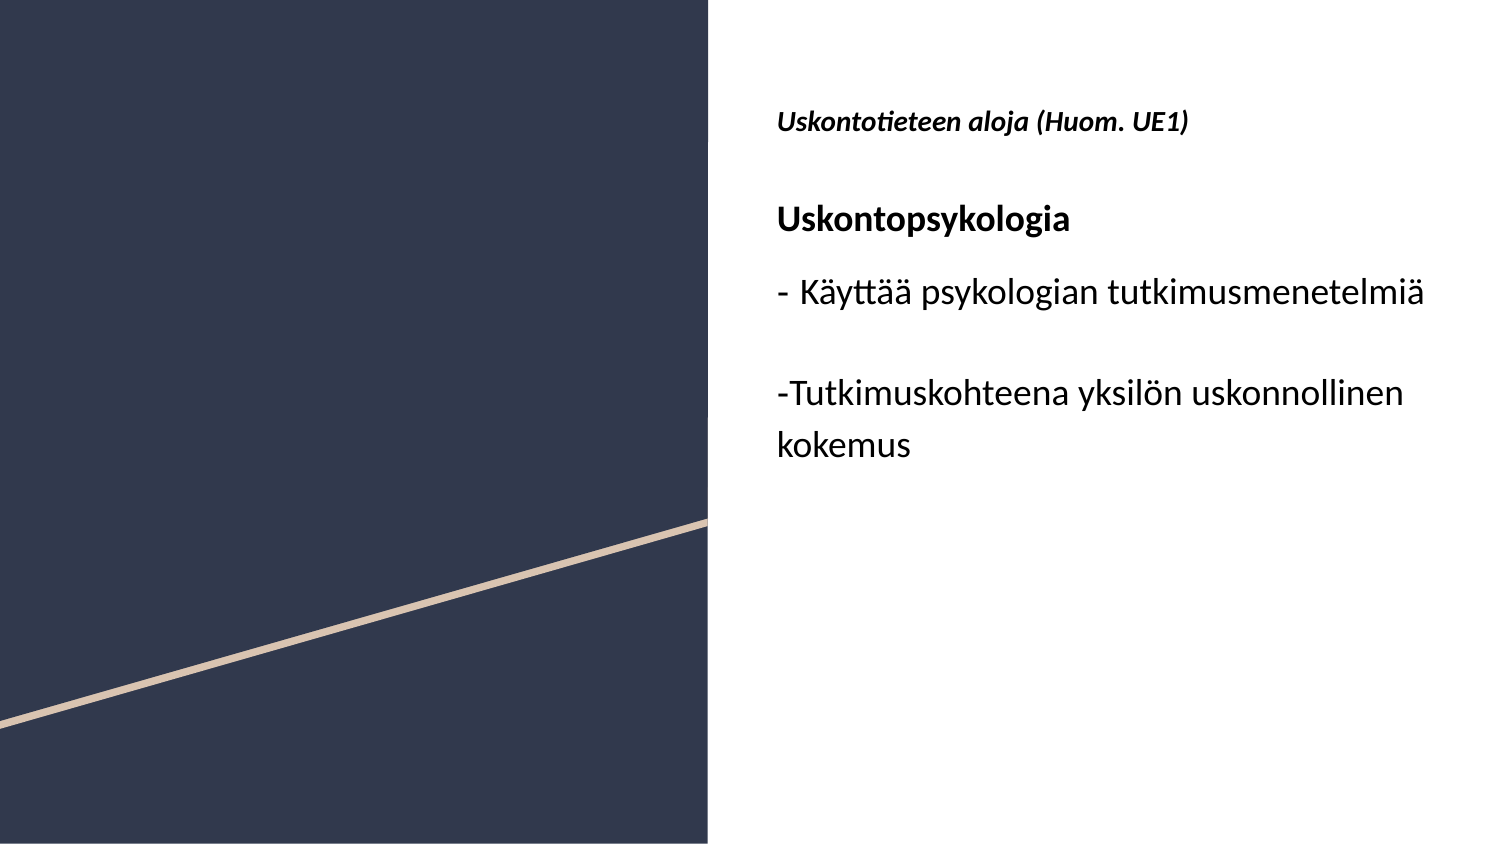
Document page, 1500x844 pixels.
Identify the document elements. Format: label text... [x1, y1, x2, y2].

list Uskontotieteen aloja (Huom. UE1) Uskontopsykologia - Käyttää psykologian tutkimusmenetelmiä -Tutkimuskohteena yksilön uskonnollinen kokemus [761, 82, 1446, 755]
